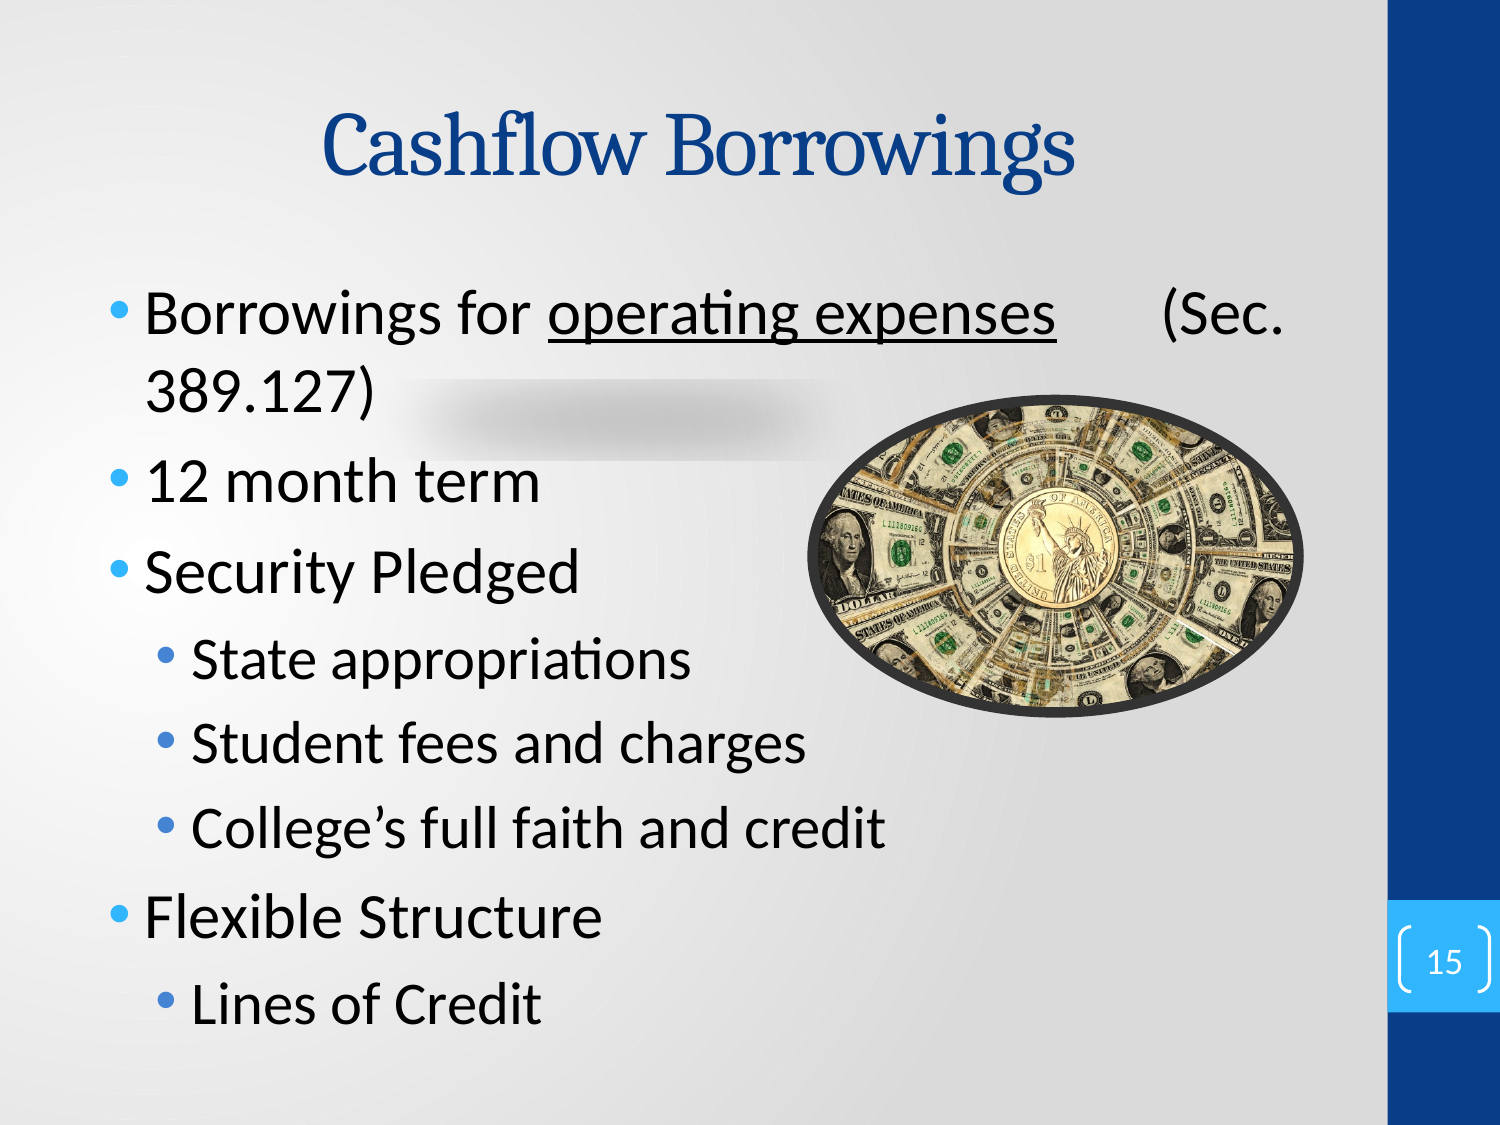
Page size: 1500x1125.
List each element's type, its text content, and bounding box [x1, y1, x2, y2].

slide_number 15 [1397, 925, 1492, 994]
title Cashflow Borrowings [75, 45, 1325, 233]
list Borrowings for operating expenses (Sec. 389.127) 12 month term Security Pledged State appropriations Student fees and charges College’s full faith and credit Flexible Structure Lines of Credit [75, 262, 1325, 1050]
picture [812, 399, 1300, 713]
